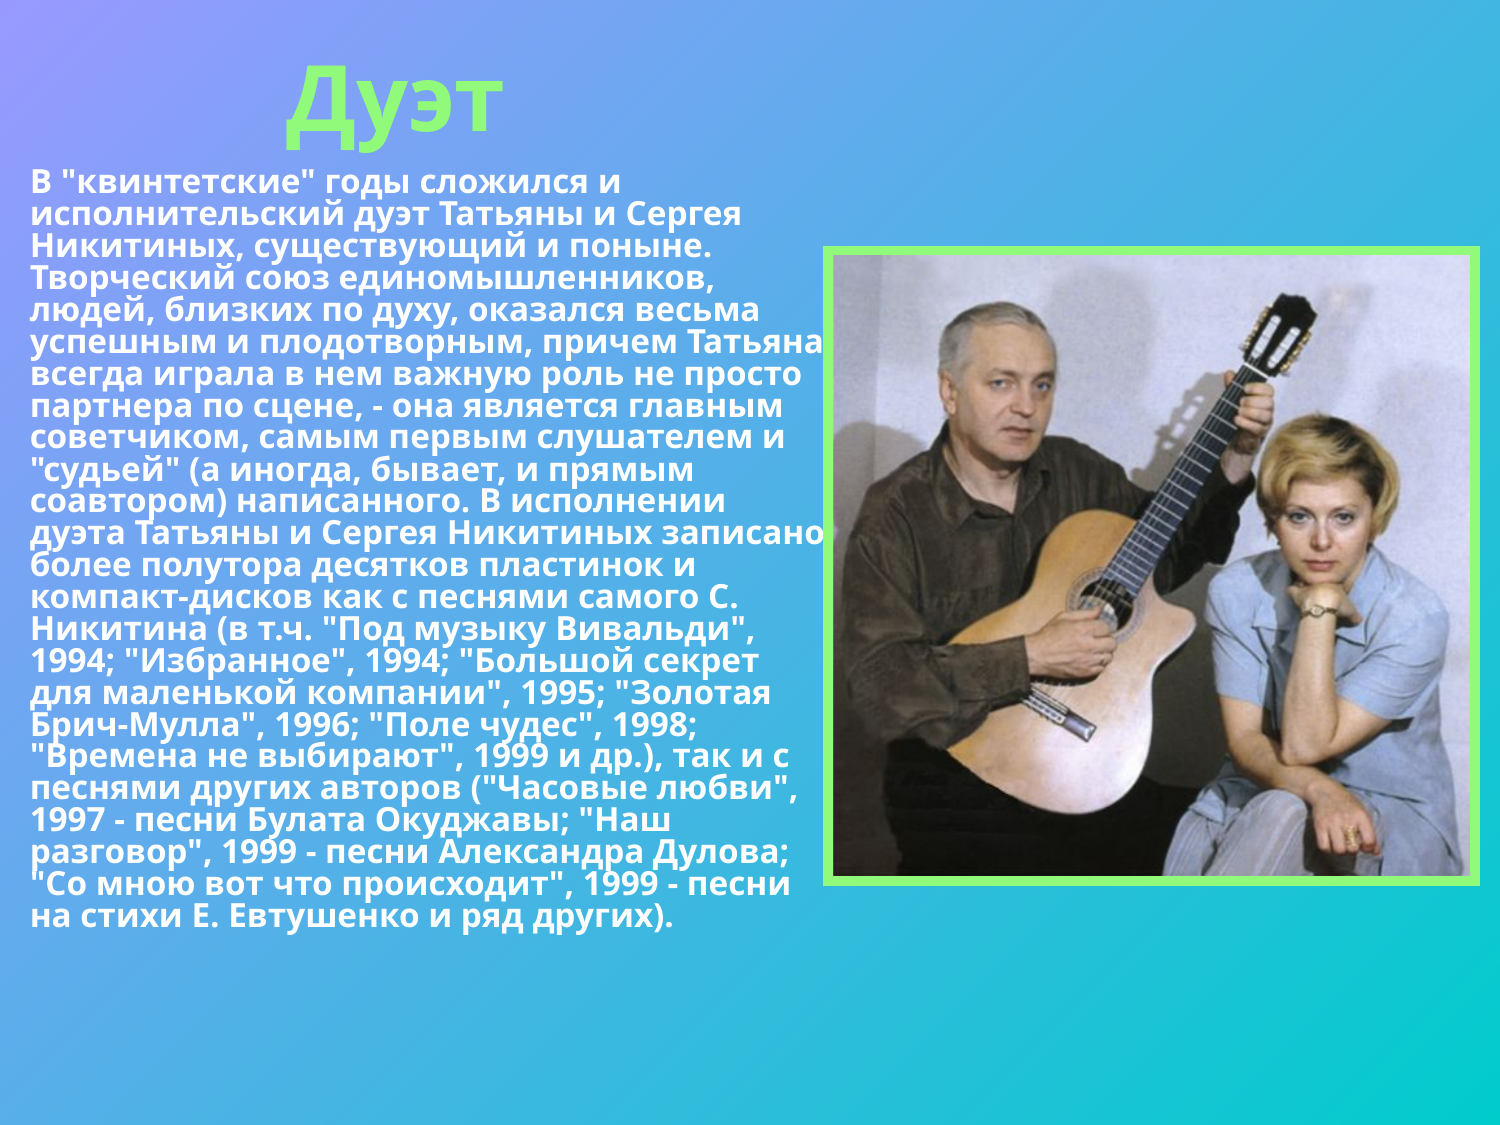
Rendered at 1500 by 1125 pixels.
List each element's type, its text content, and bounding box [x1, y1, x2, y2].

list В "квинтетские" годы сложился и исполнительский дуэт Татьяны и Сергея Никитиных, существующий и поныне. Творческий союз единомышленников, людей, близких по духу, оказался весьма успешным и плодотворным, причем Татьяна всегда играла в нем важную роль не просто партнера по сцене, - она является главным советчиком, самым первым слушателем и "судьей" (а иногда, бывает, и прямым соавтором) написанного. В исполнении дуэта Татьяны и Сергея Никитиных записано более полутора десятков пластинок и компакт-дисков как с песнями самого С. Никитина (в т.ч. "Под музыку Вивальди", 1994; "Избранное", 1994; "Большой секрет для маленькой компании", 1995; "Золотая Брич-Мулла", 1996; "Поле чудес", 1998; "Времена не выбирают", 1999 и др.), так и с песнями других авторов ("Часовые любви", 1997 - песни Булата Окуджавы; "Наш разговор", 1999 - песни Александра Дулова; "Со мною вот что происходит", 1999 - песни на стихи Е. Евтушенко и ряд других). [0, 160, 845, 1125]
title Дуэт [206, 30, 585, 160]
picture [832, 255, 1471, 877]
